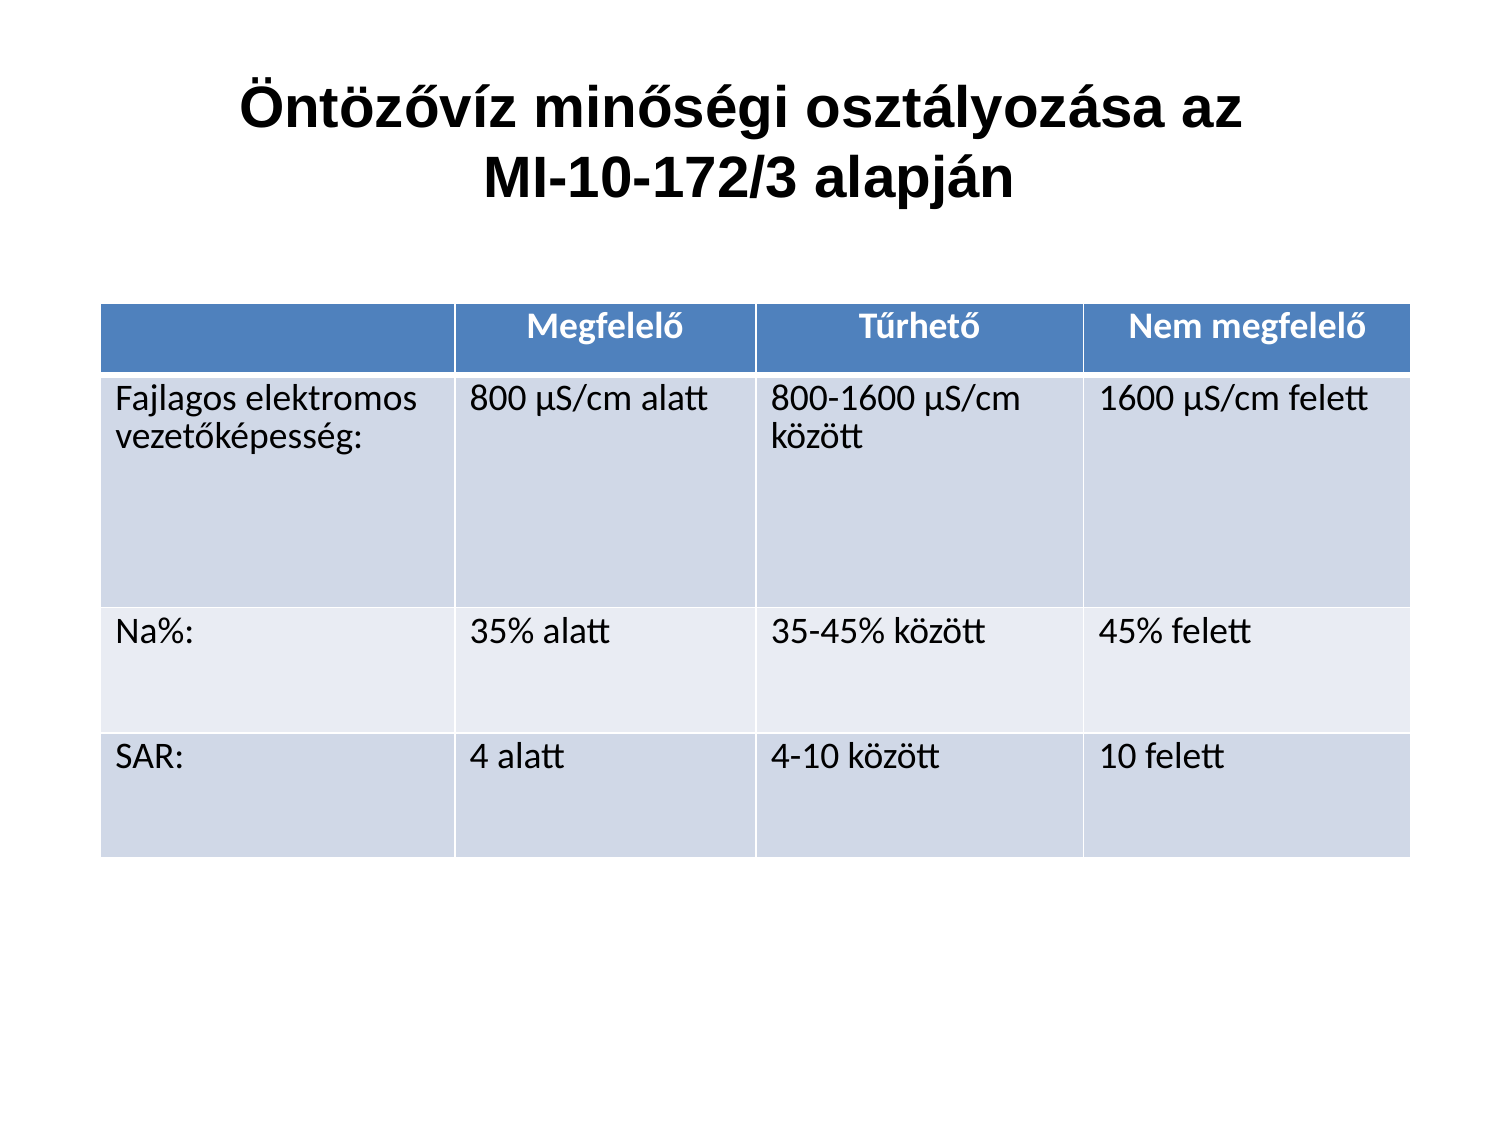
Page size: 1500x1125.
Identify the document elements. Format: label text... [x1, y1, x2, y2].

table_cell 10 felett [1084, 734, 1410, 857]
table_header Tűrhető [757, 304, 1083, 372]
title Öntözővíz minőségi osztályozása az MI-10-172/3 alapján [75, 45, 1425, 233]
table_cell Fajlagos elektromos vezetőképesség: [101, 378, 454, 607]
table_cell 4-10 között [757, 734, 1083, 857]
table_cell 45% felett [1084, 608, 1410, 732]
table_cell Na%: [101, 608, 454, 732]
table_cell 800 µS/cm alatt [456, 378, 755, 607]
table_header Nem megfelelő [1084, 304, 1410, 372]
table_cell SAR: [101, 734, 454, 857]
table_cell 4 alatt [456, 734, 755, 857]
table_cell 35% alatt [456, 608, 755, 732]
table_cell 800-1600 µS/cm között [757, 378, 1083, 607]
table_cell 1600 µS/cm felett [1084, 378, 1410, 607]
table_header Megfelelő [456, 304, 755, 372]
table_cell 35-45% között [757, 608, 1083, 732]
table_header [101, 304, 454, 372]
